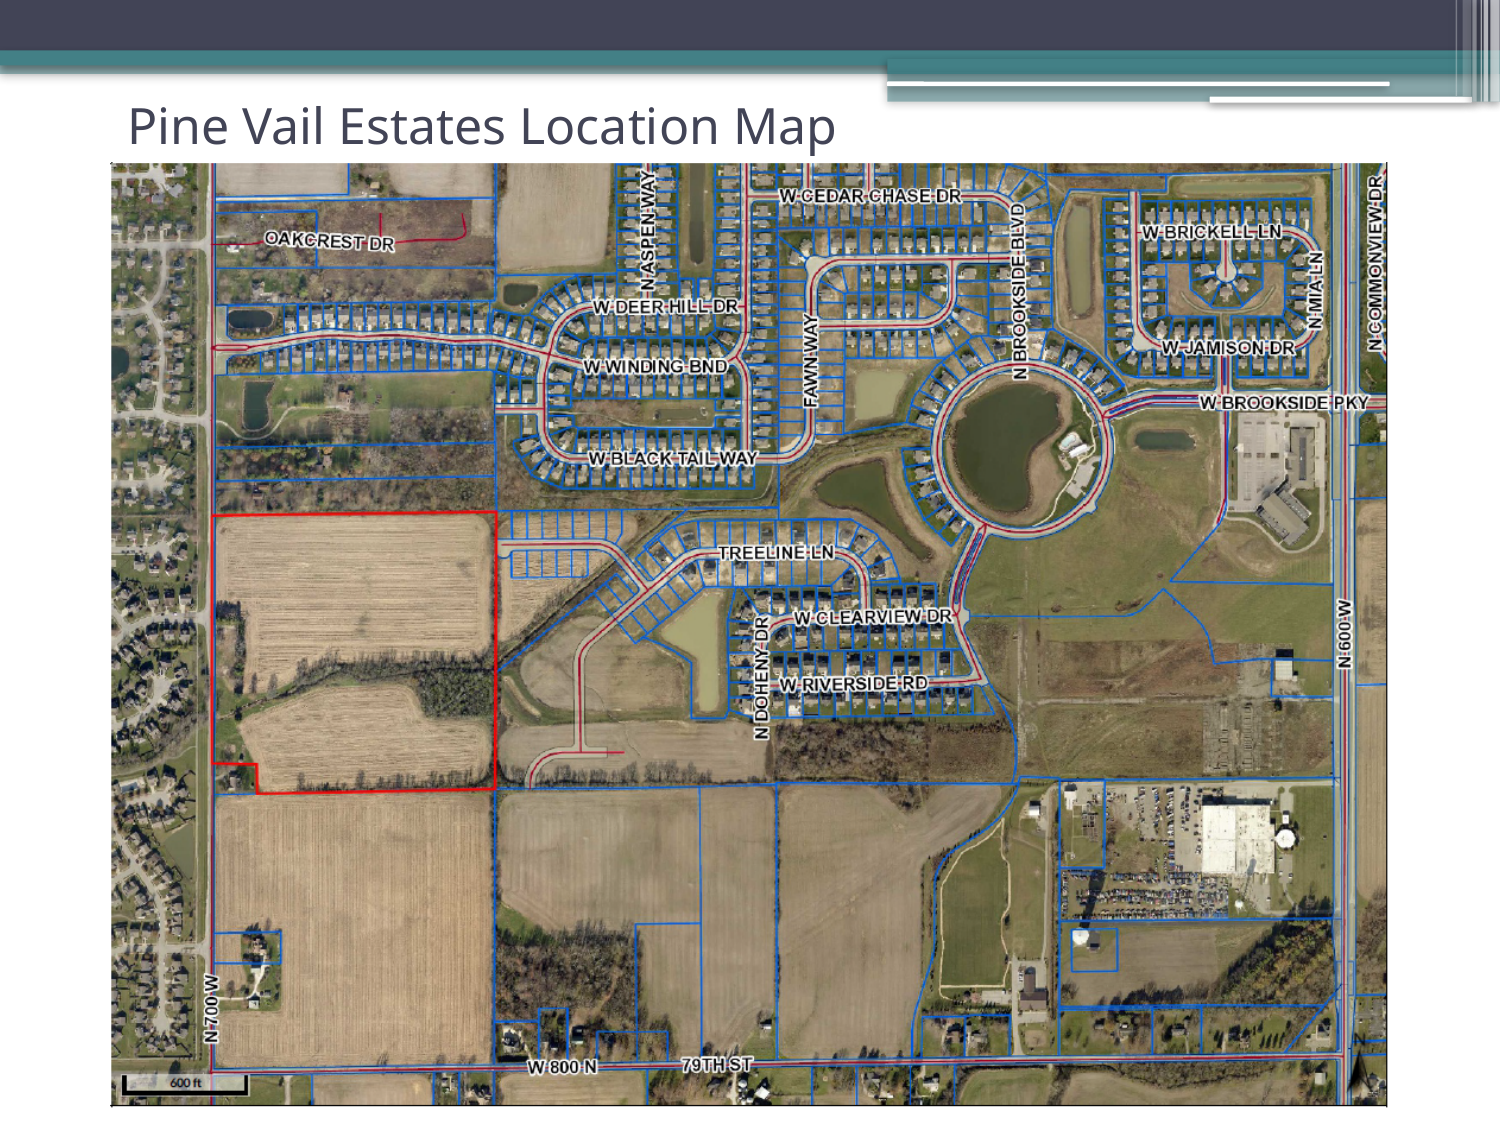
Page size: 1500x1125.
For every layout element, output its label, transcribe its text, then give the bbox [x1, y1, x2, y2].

picture [109, 162, 1391, 1112]
text_box Pine Vail Estates Location Map [112, 87, 875, 160]
